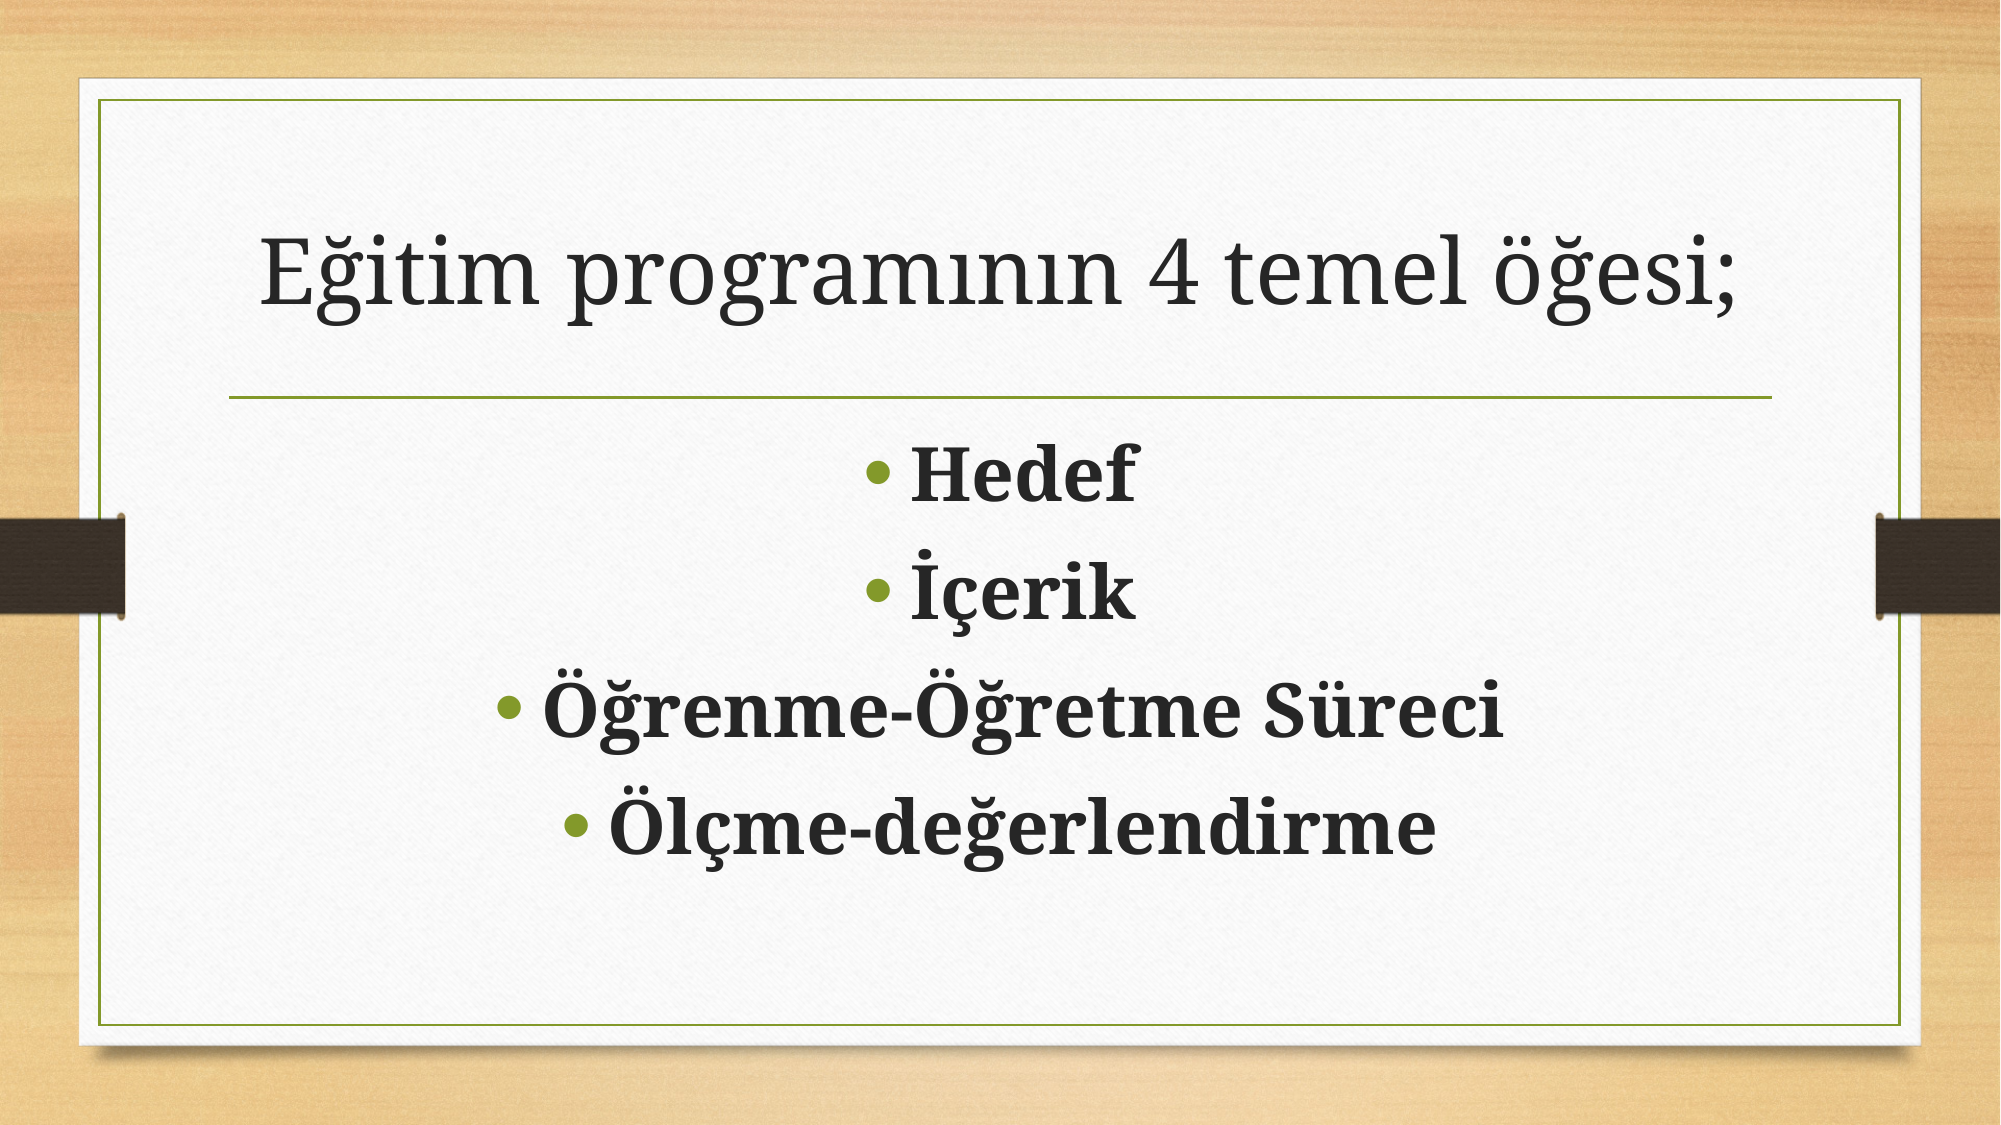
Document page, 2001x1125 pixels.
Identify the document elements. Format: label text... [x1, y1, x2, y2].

picture [0, 0, 2001, 1125]
title Eğitim programının 4 temel öğesi; [212, 161, 1788, 375]
list Hedef İçerik Öğrenme-Öğretme Süreci Ölçme-değerlendirme [212, 419, 1788, 964]
